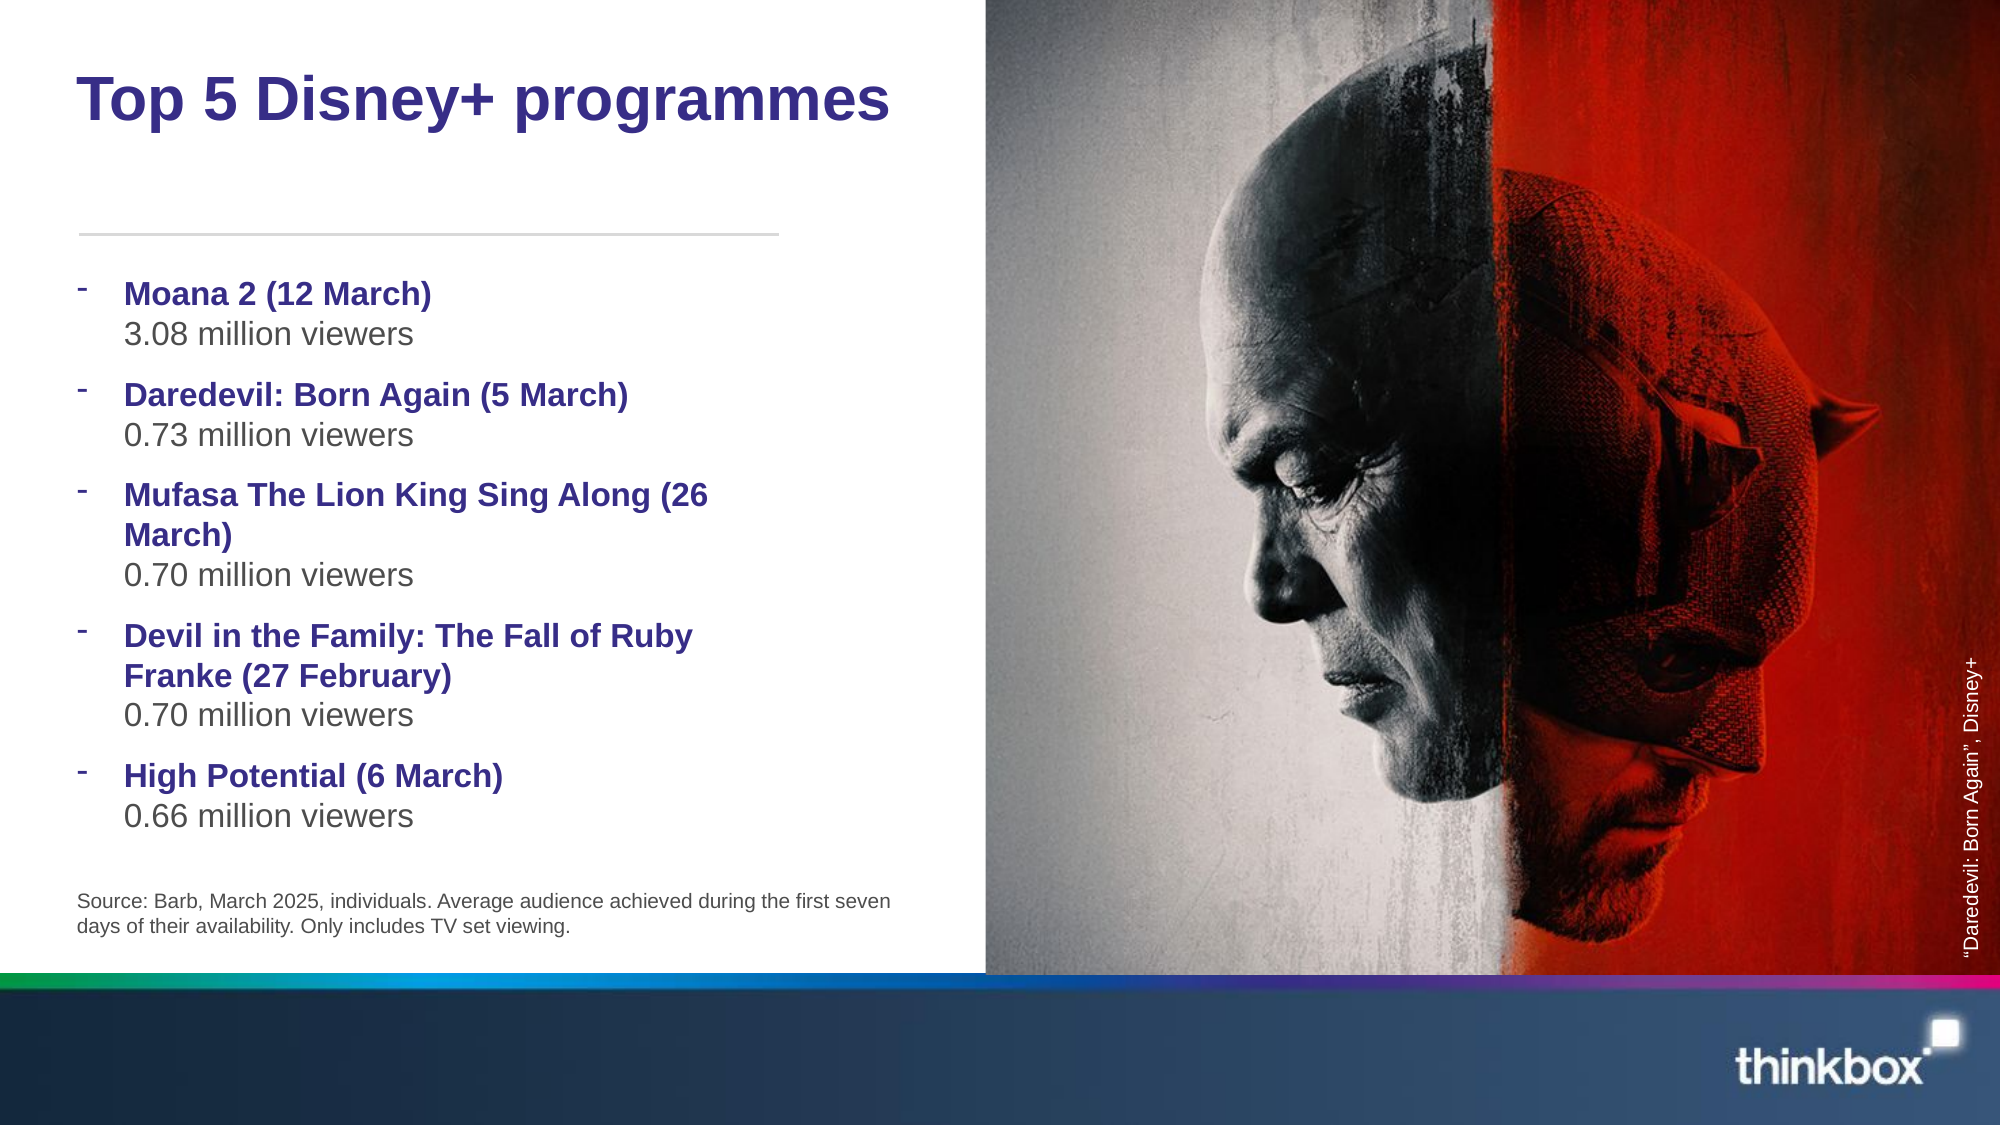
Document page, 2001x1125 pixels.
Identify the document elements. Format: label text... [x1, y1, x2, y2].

list Moana 2 (12 March) 3.08 million viewers Daredevil: Born Again (5 March) 0.73 million viewers Mufasa The Lion King Sing Along (26 March) 0.70 million viewers Devil in the Family: The Fall of Ruby Franke (27 February) 0.70 million viewers High Potential (6 March) 0.66 million viewers [61, 264, 779, 864]
title Top 5 Disney+ programmes [60, 59, 955, 227]
list Source: Barb, March 2025, individuals. Average audience achieved during the first seven days of their availability. Only includes TV set viewing. [61, 880, 909, 931]
picture [0, 0, 2000, 1125]
